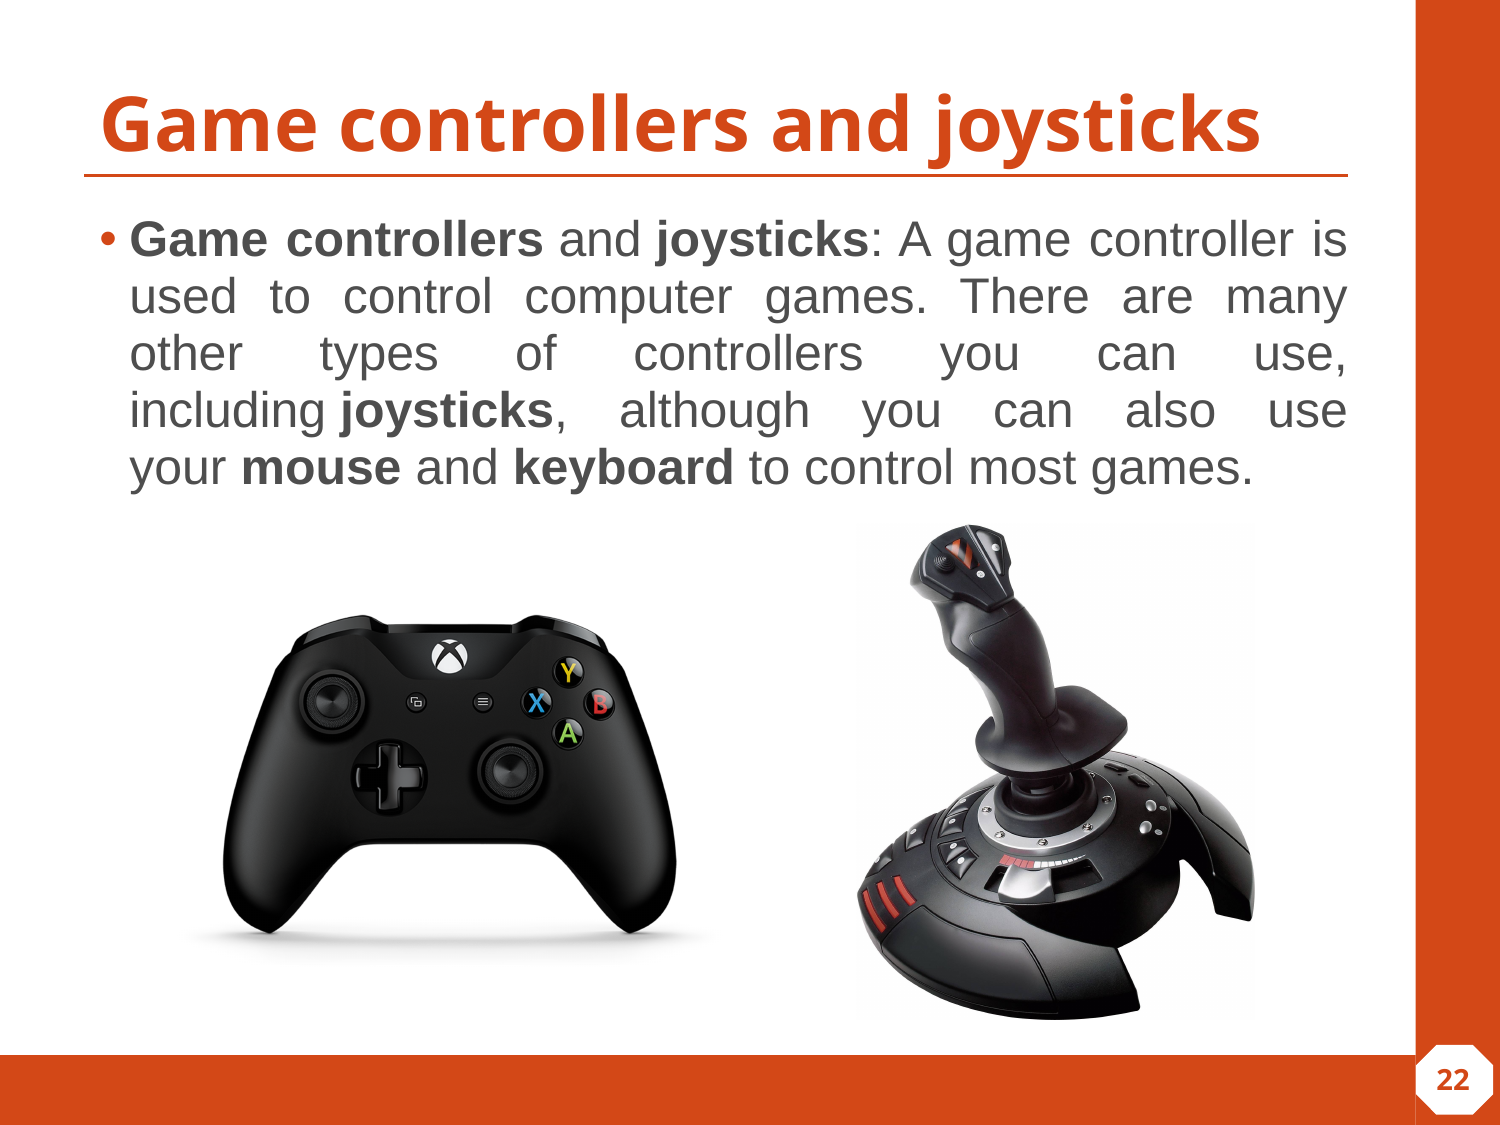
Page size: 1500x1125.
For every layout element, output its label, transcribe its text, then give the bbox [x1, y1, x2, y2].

list Game controllers and joysticks: A game controller is used to control computer games. There are many other types of controllers you can use, including joysticks, although you can also use your mouse and keyboard to control most games. [84, 203, 1364, 1013]
slide_number ‹#› [1412, 1053, 1494, 1102]
picture [856, 523, 1256, 1020]
picture [175, 613, 724, 968]
title Game controllers and joysticks [84, 60, 1348, 176]
